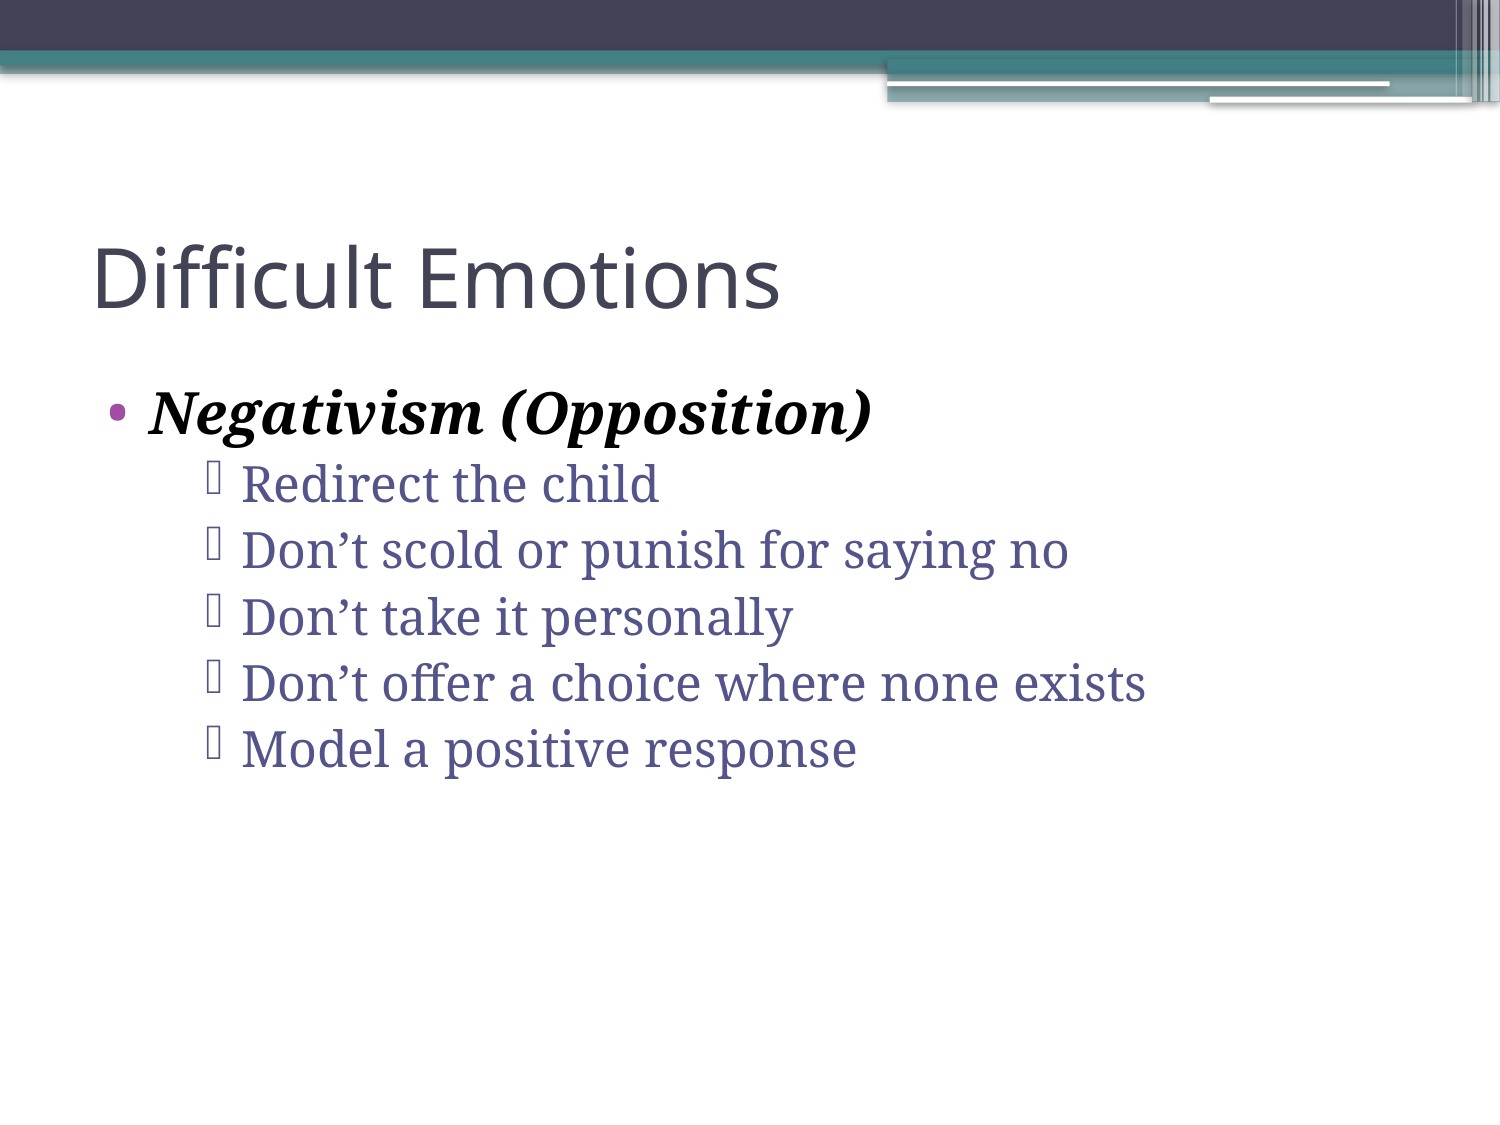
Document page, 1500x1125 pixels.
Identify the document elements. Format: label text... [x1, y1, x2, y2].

list Negativism (Opposition) Redirect the child Don’t scold or punish for saying no Don’t take it personally Don’t offer a choice where none exists Model a positive response [74, 368, 1426, 1079]
title Difficult Emotions [74, 187, 1426, 363]
